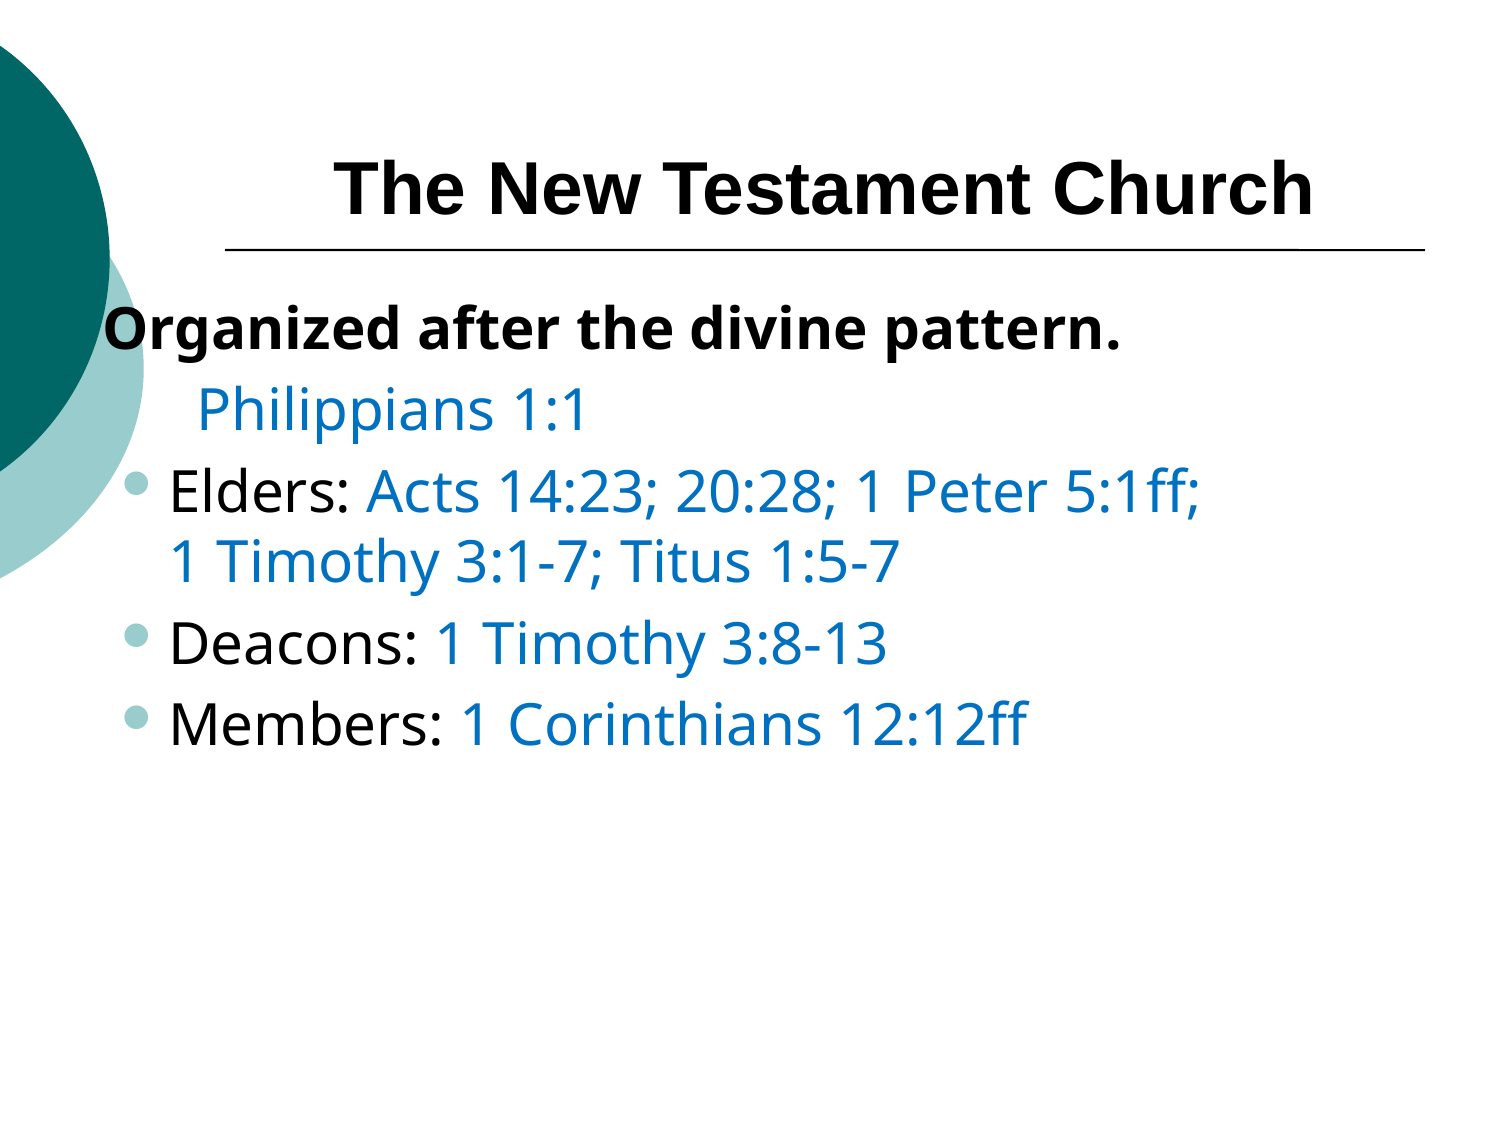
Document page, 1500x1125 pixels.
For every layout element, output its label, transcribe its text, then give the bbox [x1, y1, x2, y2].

title The New Testament Church [224, 33, 1425, 238]
list Organized after the divine pattern. Philippians 1:1 Elders: Acts 14:23; 20:28; 1 Peter 5:1ff; 1 Timothy 3:1-7; Titus 1:5-7 Deacons: 1 Timothy 3:8-13 Members: 1 Corinthians 12:12ff [30, 283, 1469, 937]
